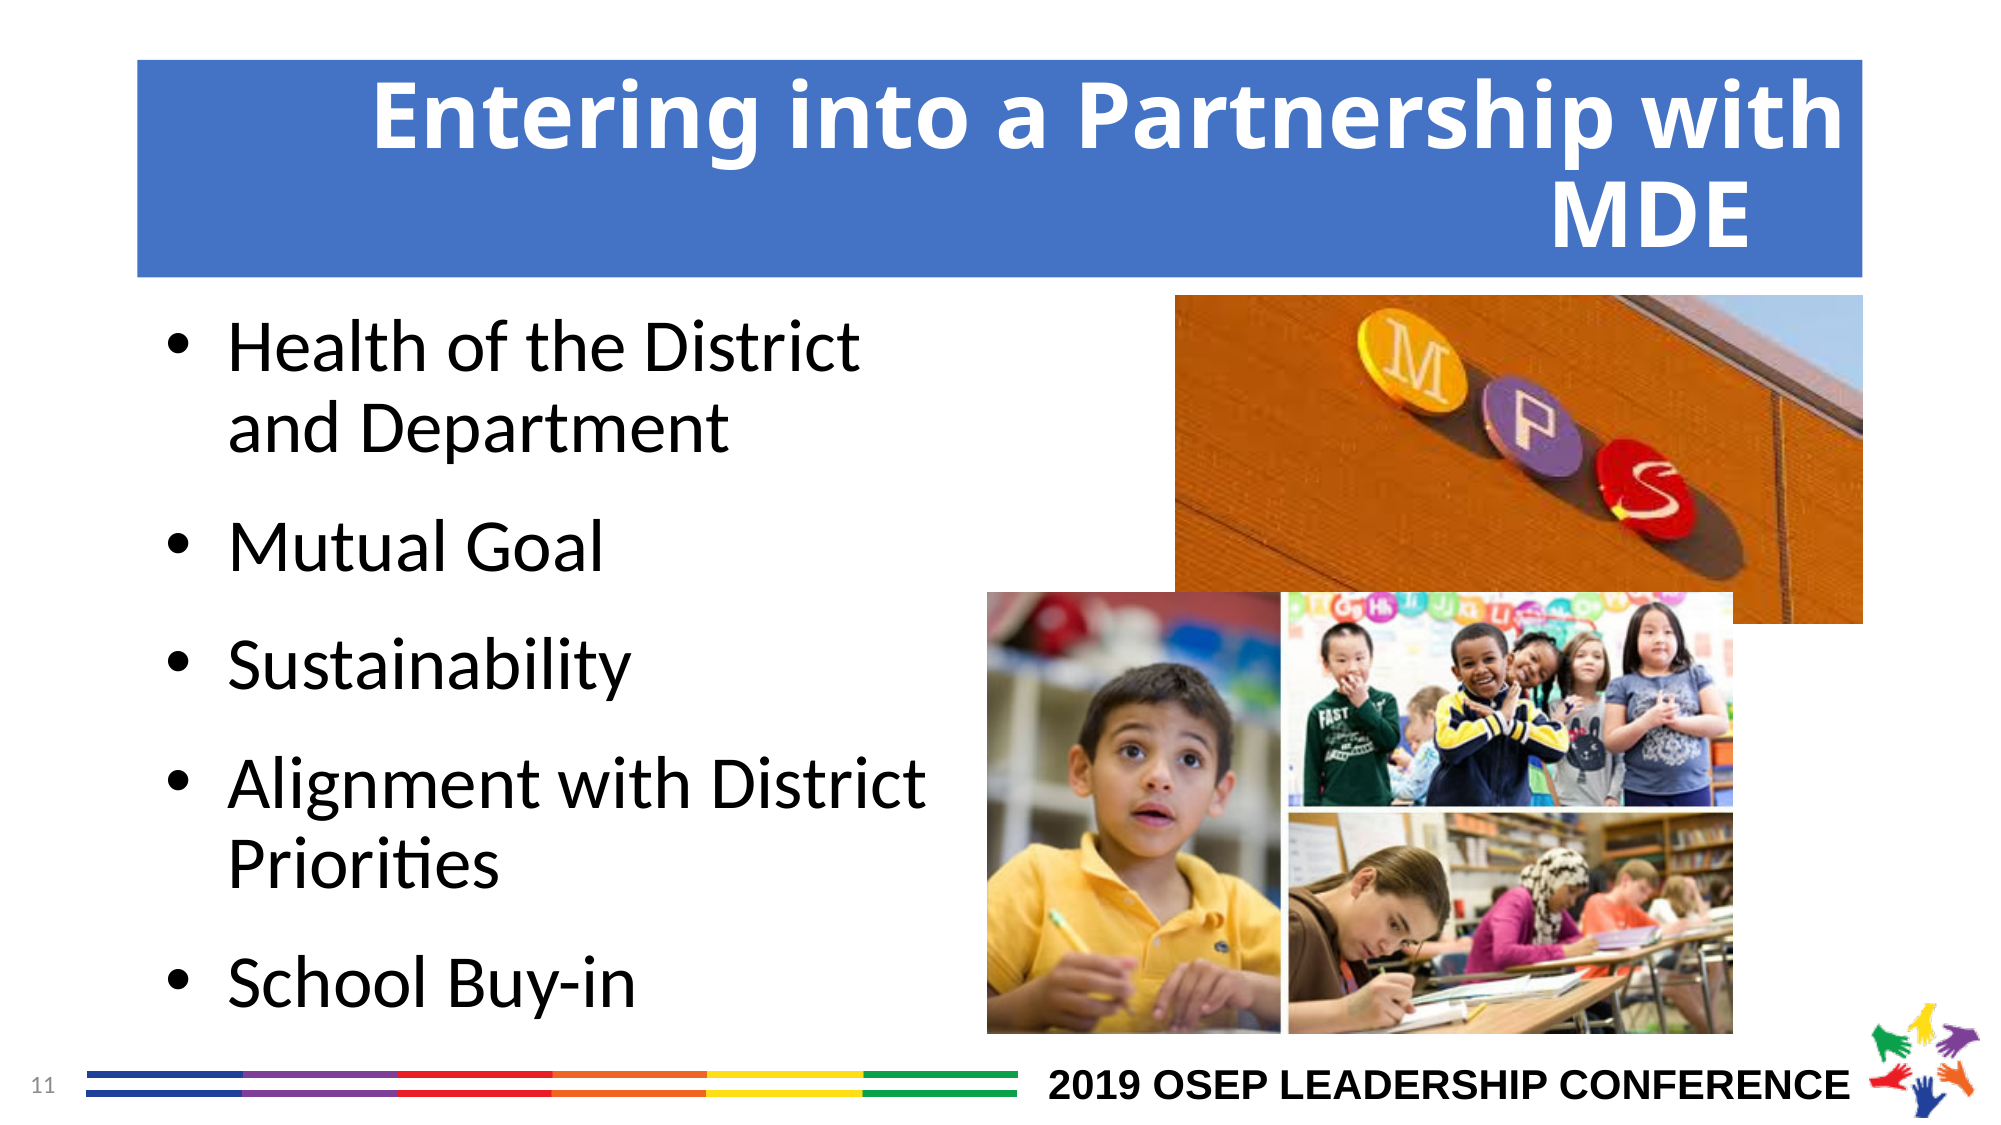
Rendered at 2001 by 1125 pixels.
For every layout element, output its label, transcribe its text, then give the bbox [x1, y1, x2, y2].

slide_number 11 [15, 1053, 466, 1114]
list Health of the District and Department Mutual Goal Sustainability Alignment with District Priorities School Buy-in [137, 299, 988, 1014]
picture [1869, 1003, 1980, 1118]
picture [987, 295, 1863, 1034]
picture [466, 1071, 1018, 1078]
picture [466, 1090, 1017, 1097]
title Entering into a Partnership with MDE [137, 59, 1863, 278]
